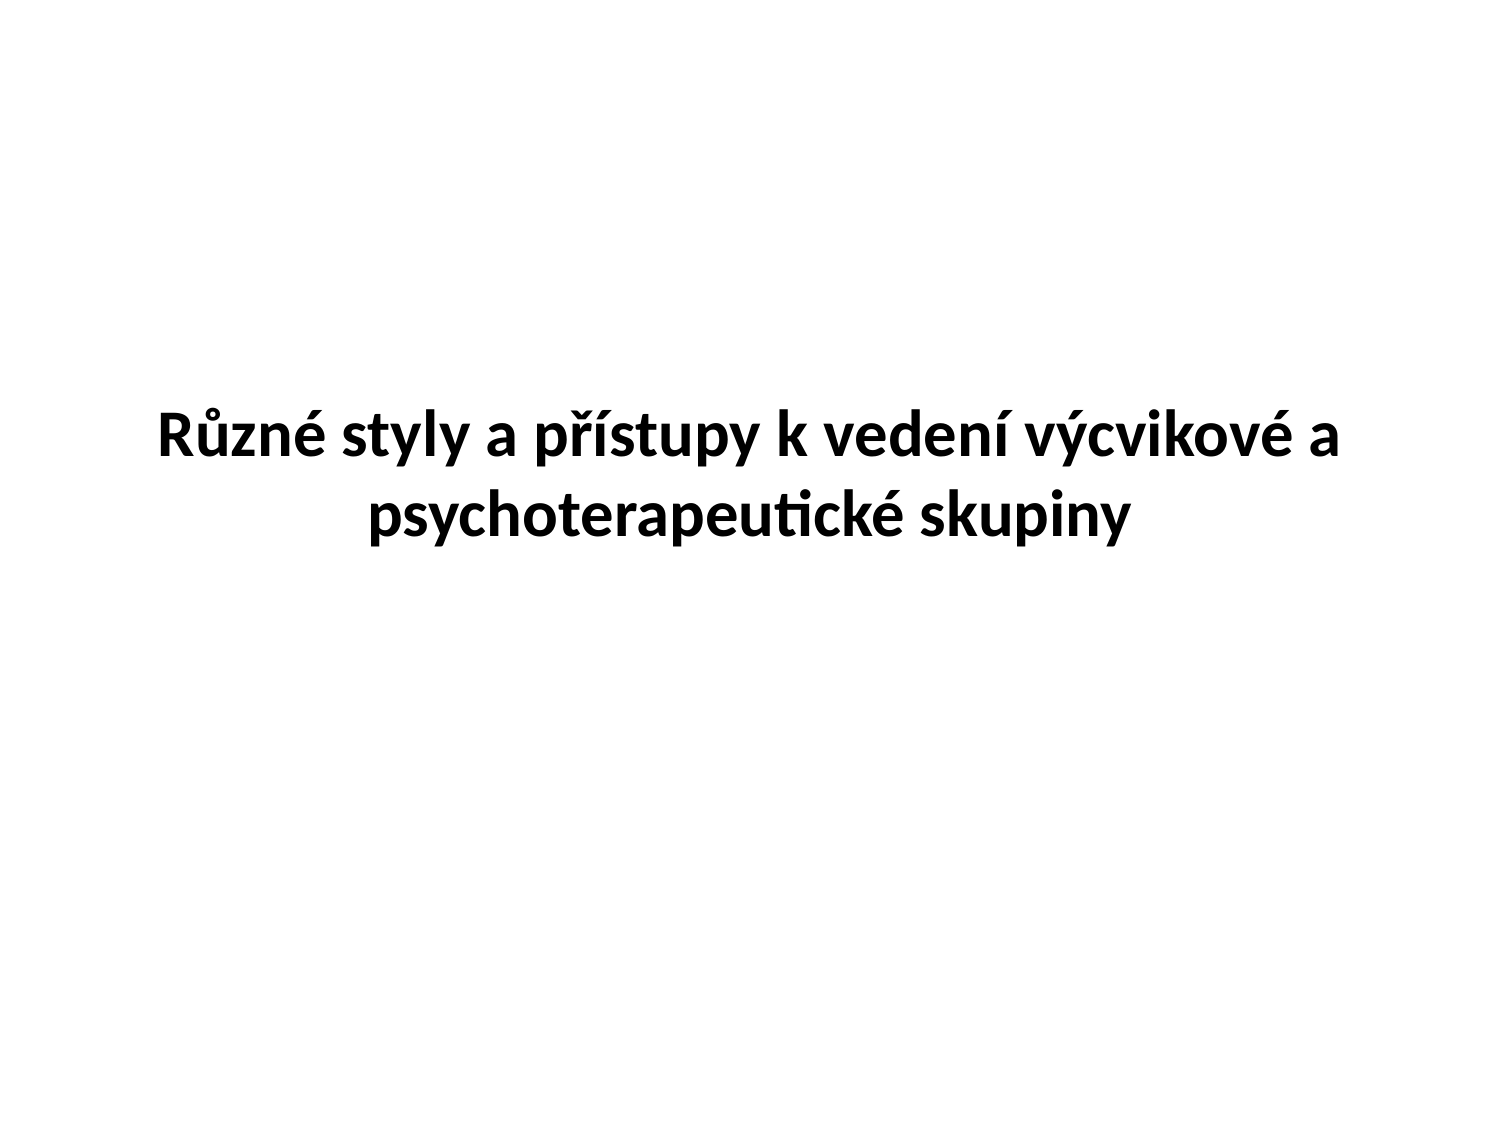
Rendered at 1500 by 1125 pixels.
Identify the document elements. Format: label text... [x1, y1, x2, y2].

title Různé styly a přístupy k vedení výcvikové a psychoterapeutické skupiny [112, 349, 1388, 591]
